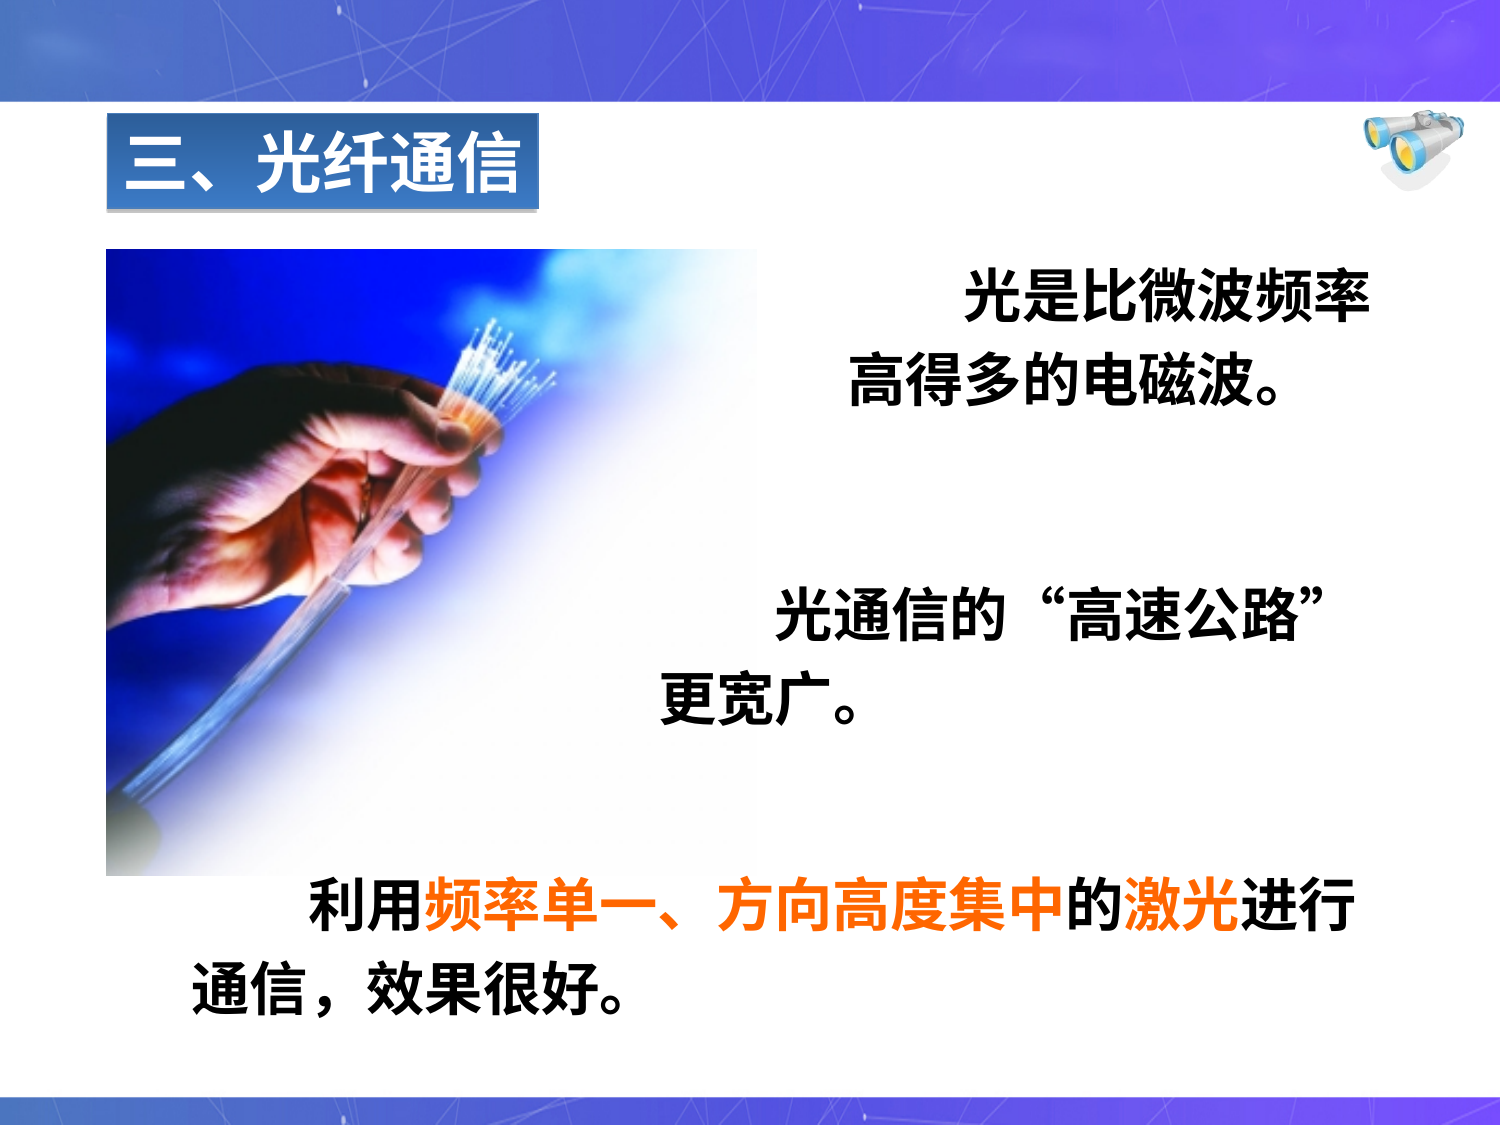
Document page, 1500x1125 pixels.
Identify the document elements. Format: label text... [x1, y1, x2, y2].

text_box 光通信的“高速公路”更宽广。 [757, 556, 1430, 740]
picture [0, 0, 1500, 1125]
text_box 光是比微波频率高得多的电磁波。 [832, 238, 1400, 421]
text_box 三、光纤通信 [107, 113, 538, 209]
text_box 利用频率单一、方向高度集中的激光进行通信，效果很好。 [177, 846, 1400, 1029]
